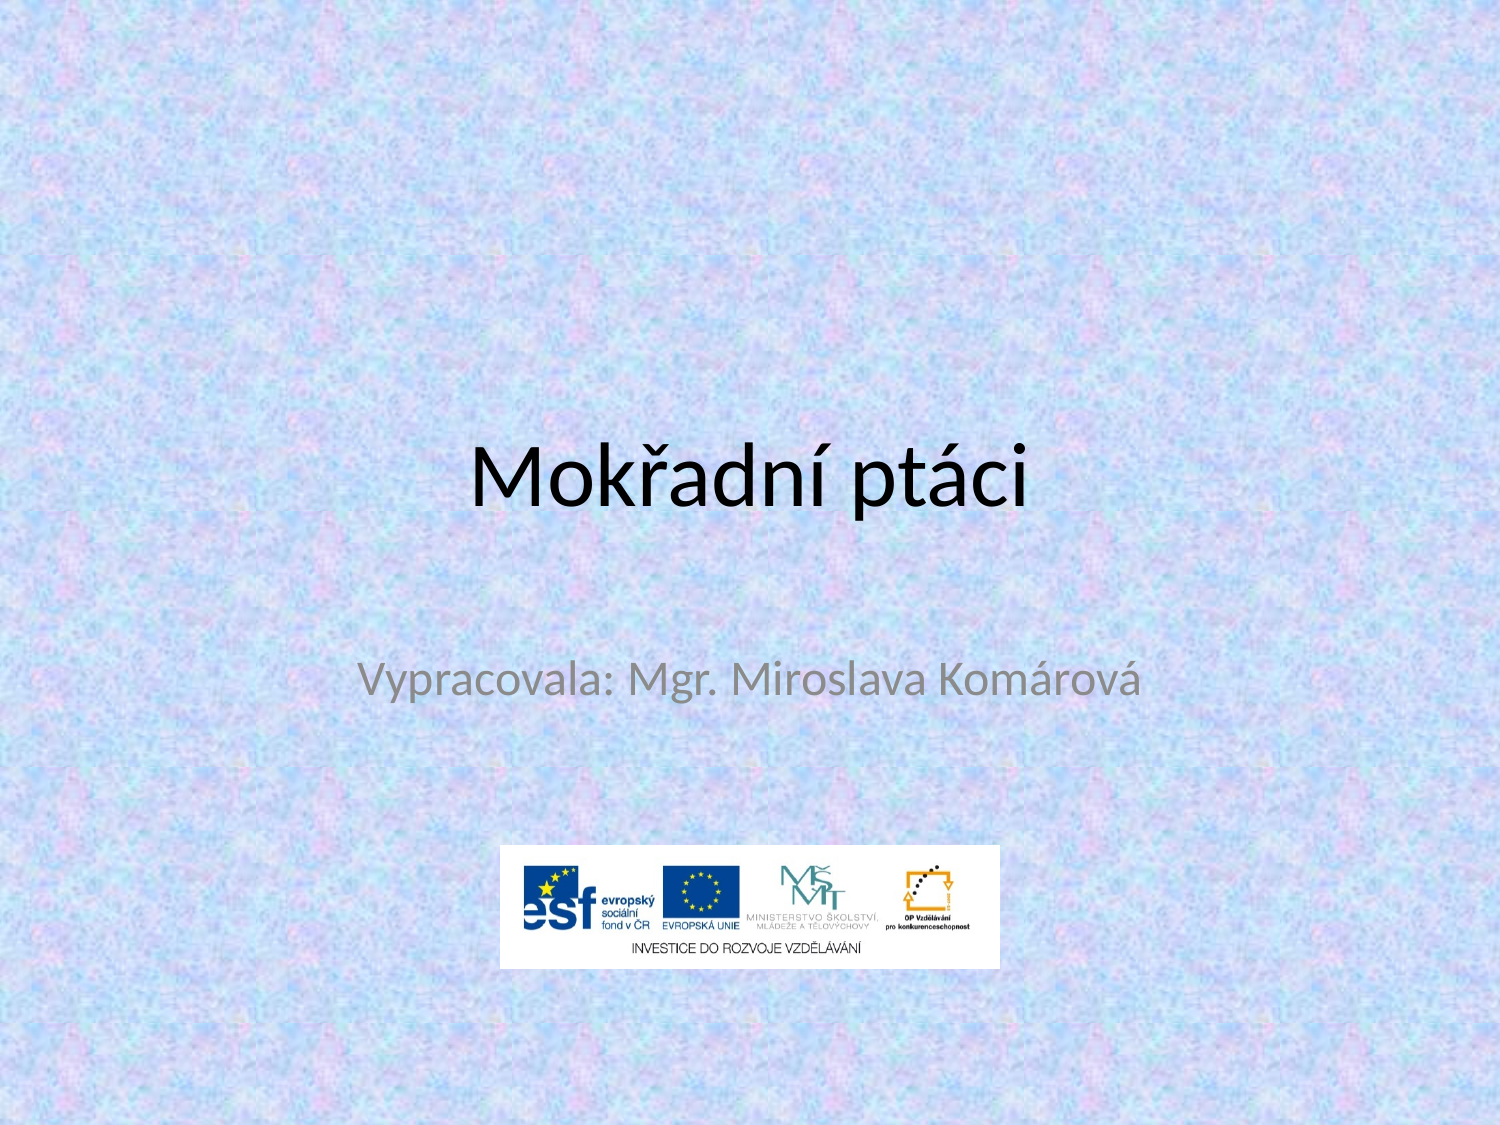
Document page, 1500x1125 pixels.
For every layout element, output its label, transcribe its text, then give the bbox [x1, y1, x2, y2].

picture [0, 0, 1500, 1125]
subtitle Vypracovala: Mgr. Miroslava Komárová [225, 637, 1275, 925]
title Mokřadní ptáci [112, 349, 1388, 591]
